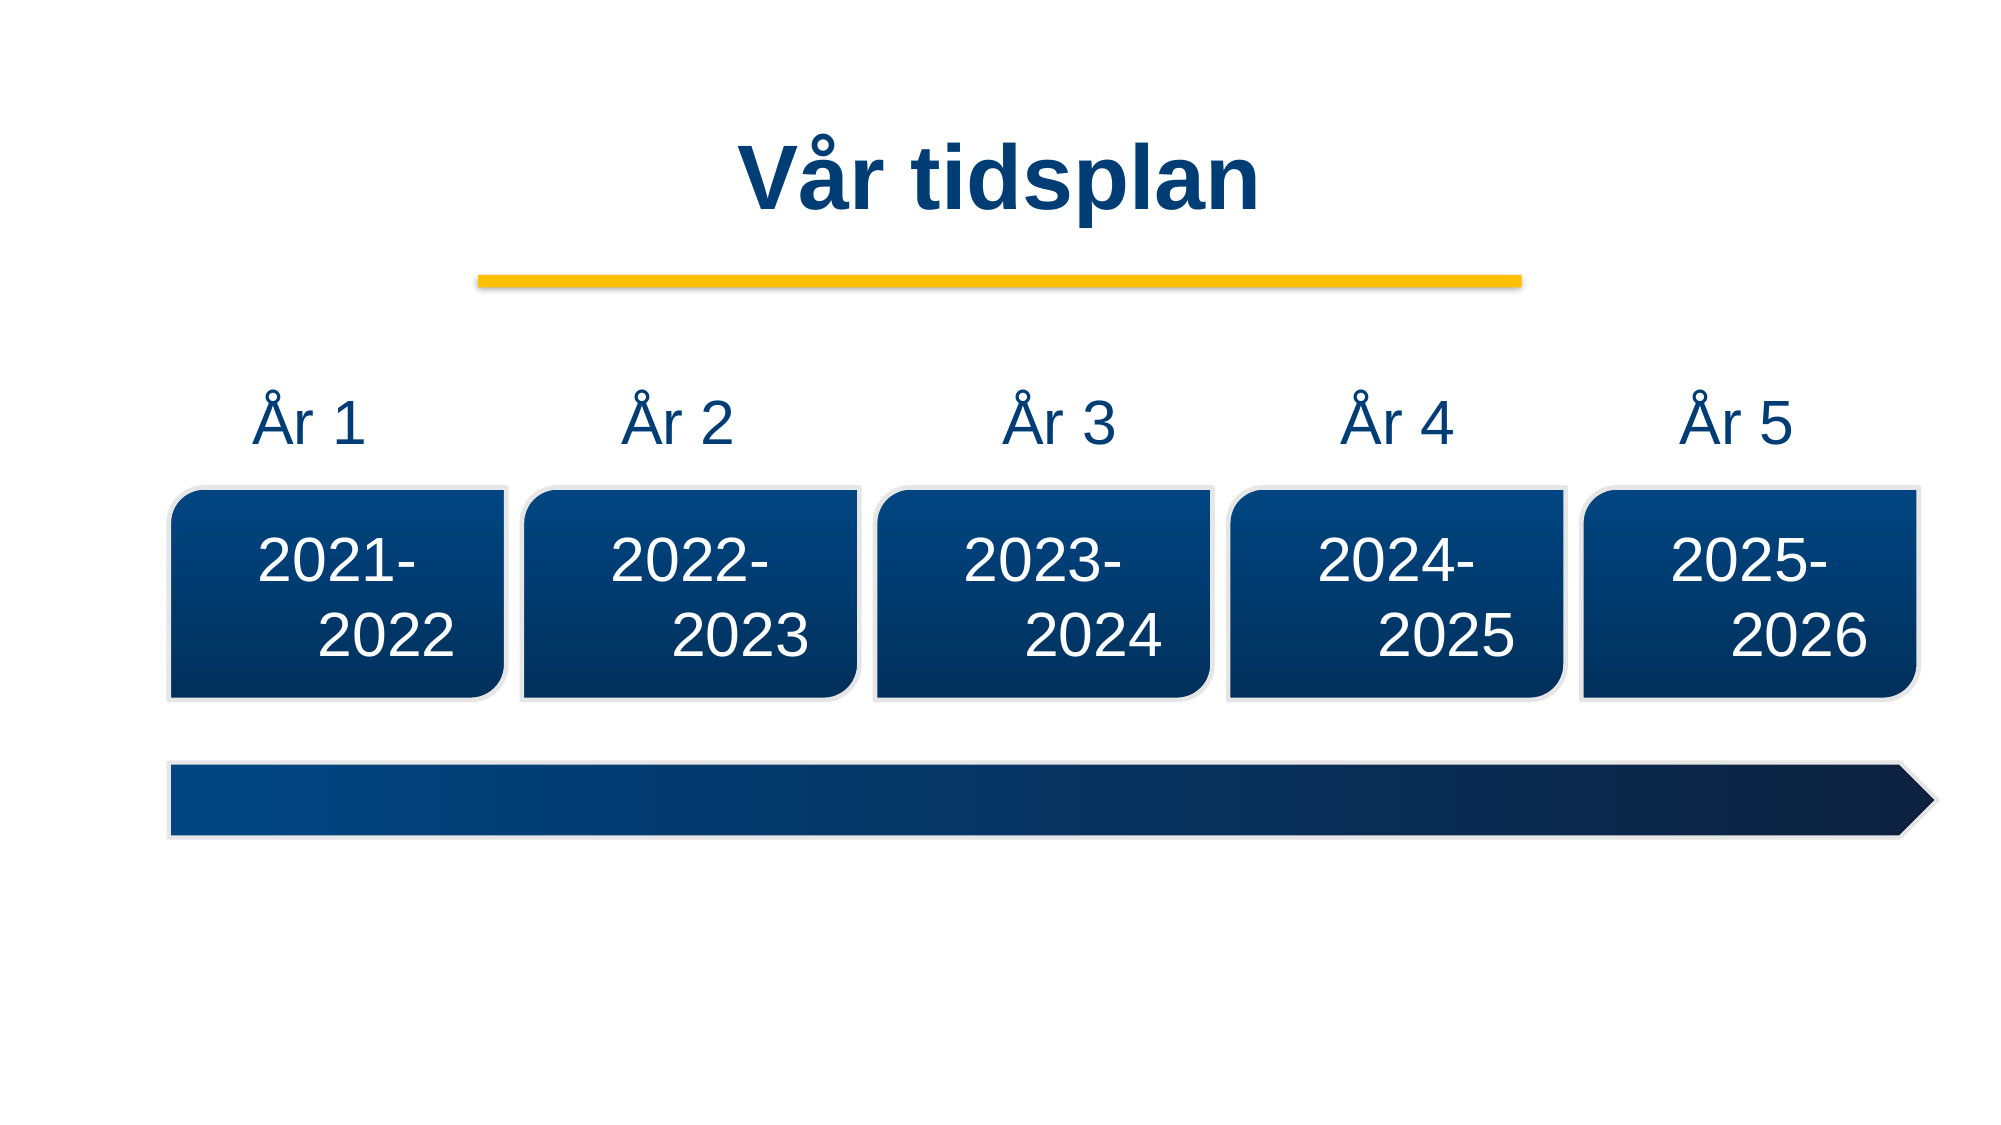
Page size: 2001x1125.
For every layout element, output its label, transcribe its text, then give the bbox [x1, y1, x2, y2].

text_box 2021-2022 [166, 485, 509, 703]
text_box 2023-2024 [872, 485, 1215, 703]
text_box 2025-2026 [1579, 485, 1921, 703]
text_box 2022-2023 [519, 485, 862, 703]
text_box 2024-2025 [1226, 485, 1568, 703]
text_box [166, 760, 1940, 840]
text_box År 1 År 2 År 3 År 4 År 5 [237, 375, 1975, 465]
title Vår tidsplan [137, 112, 1863, 247]
